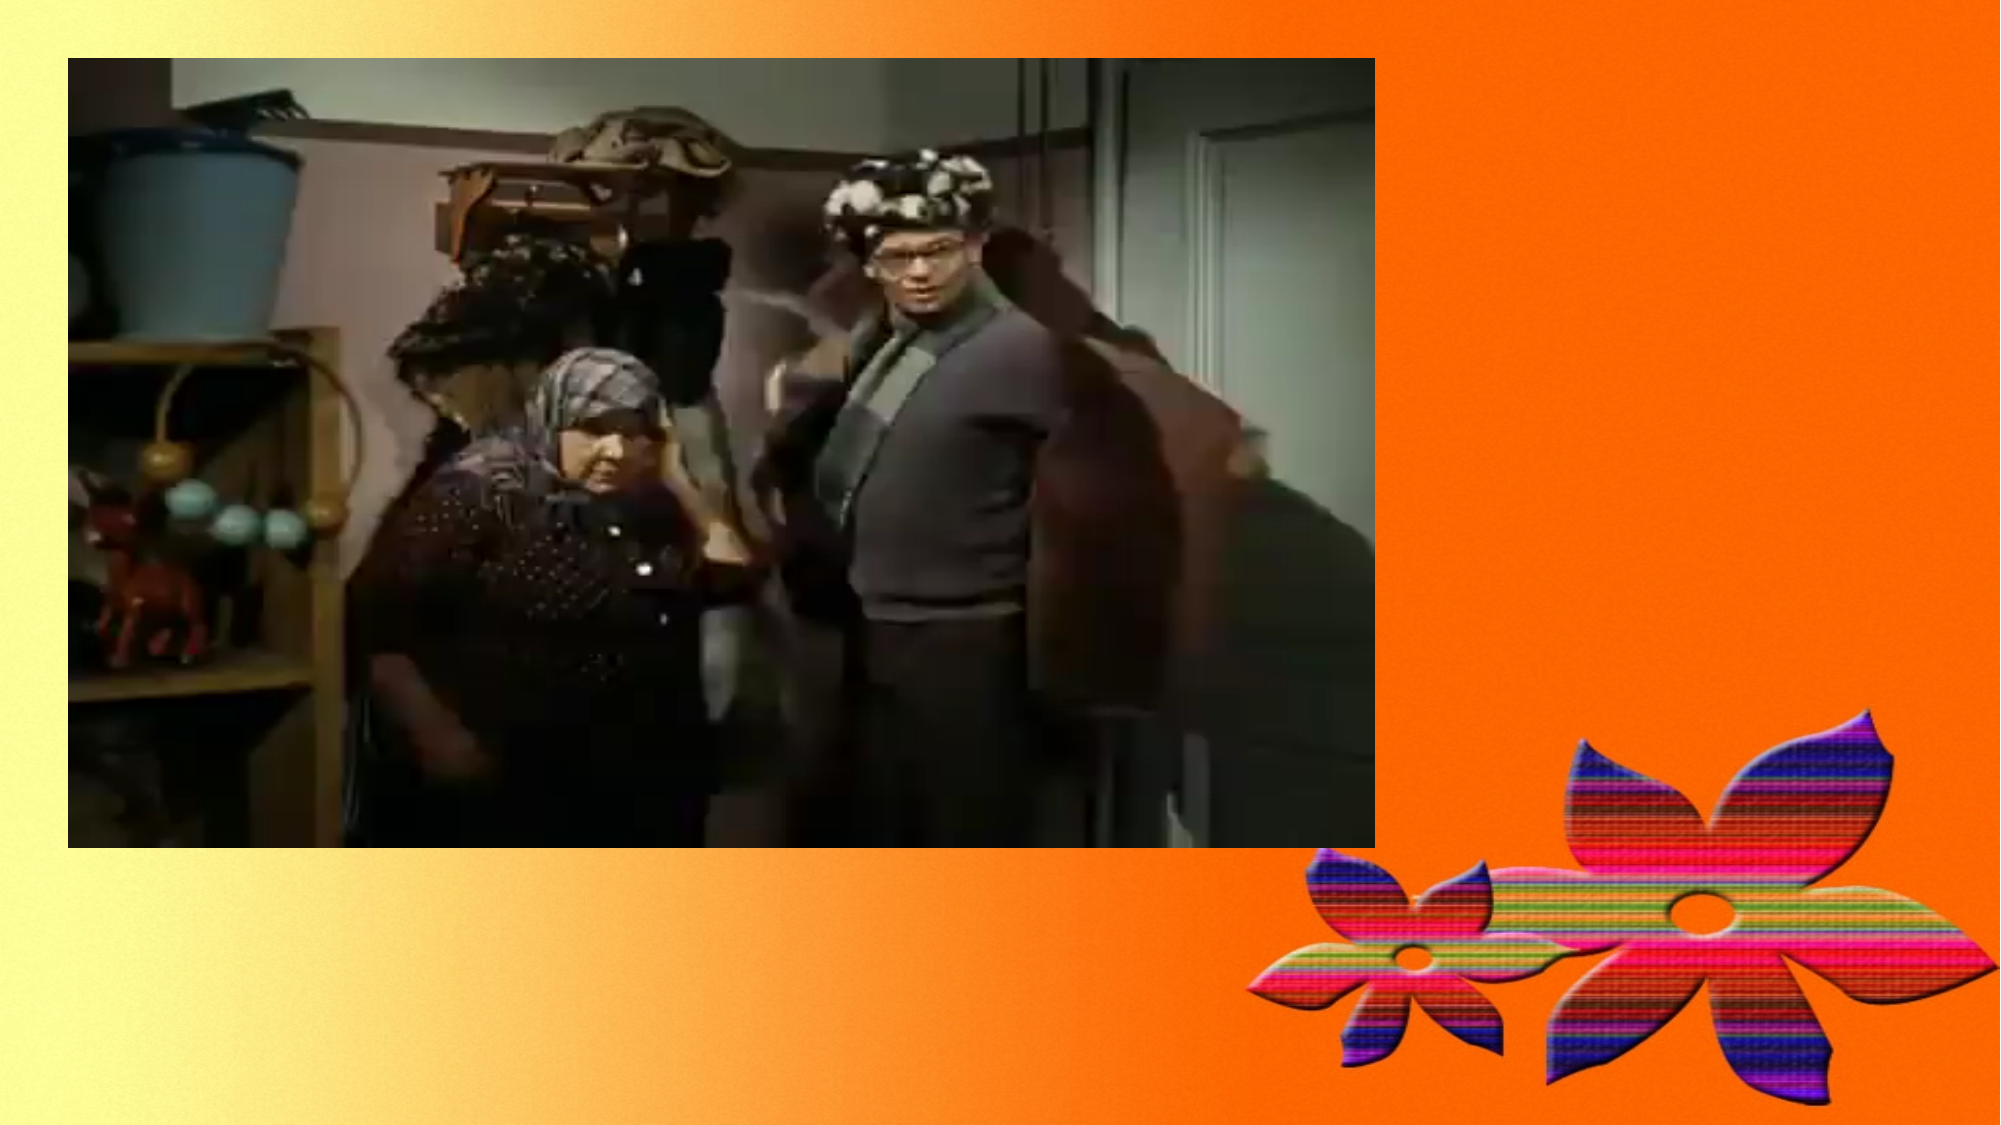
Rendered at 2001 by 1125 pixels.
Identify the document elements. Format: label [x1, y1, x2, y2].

text_box [67, 57, 1375, 849]
picture [0, 0, 2000, 1125]
